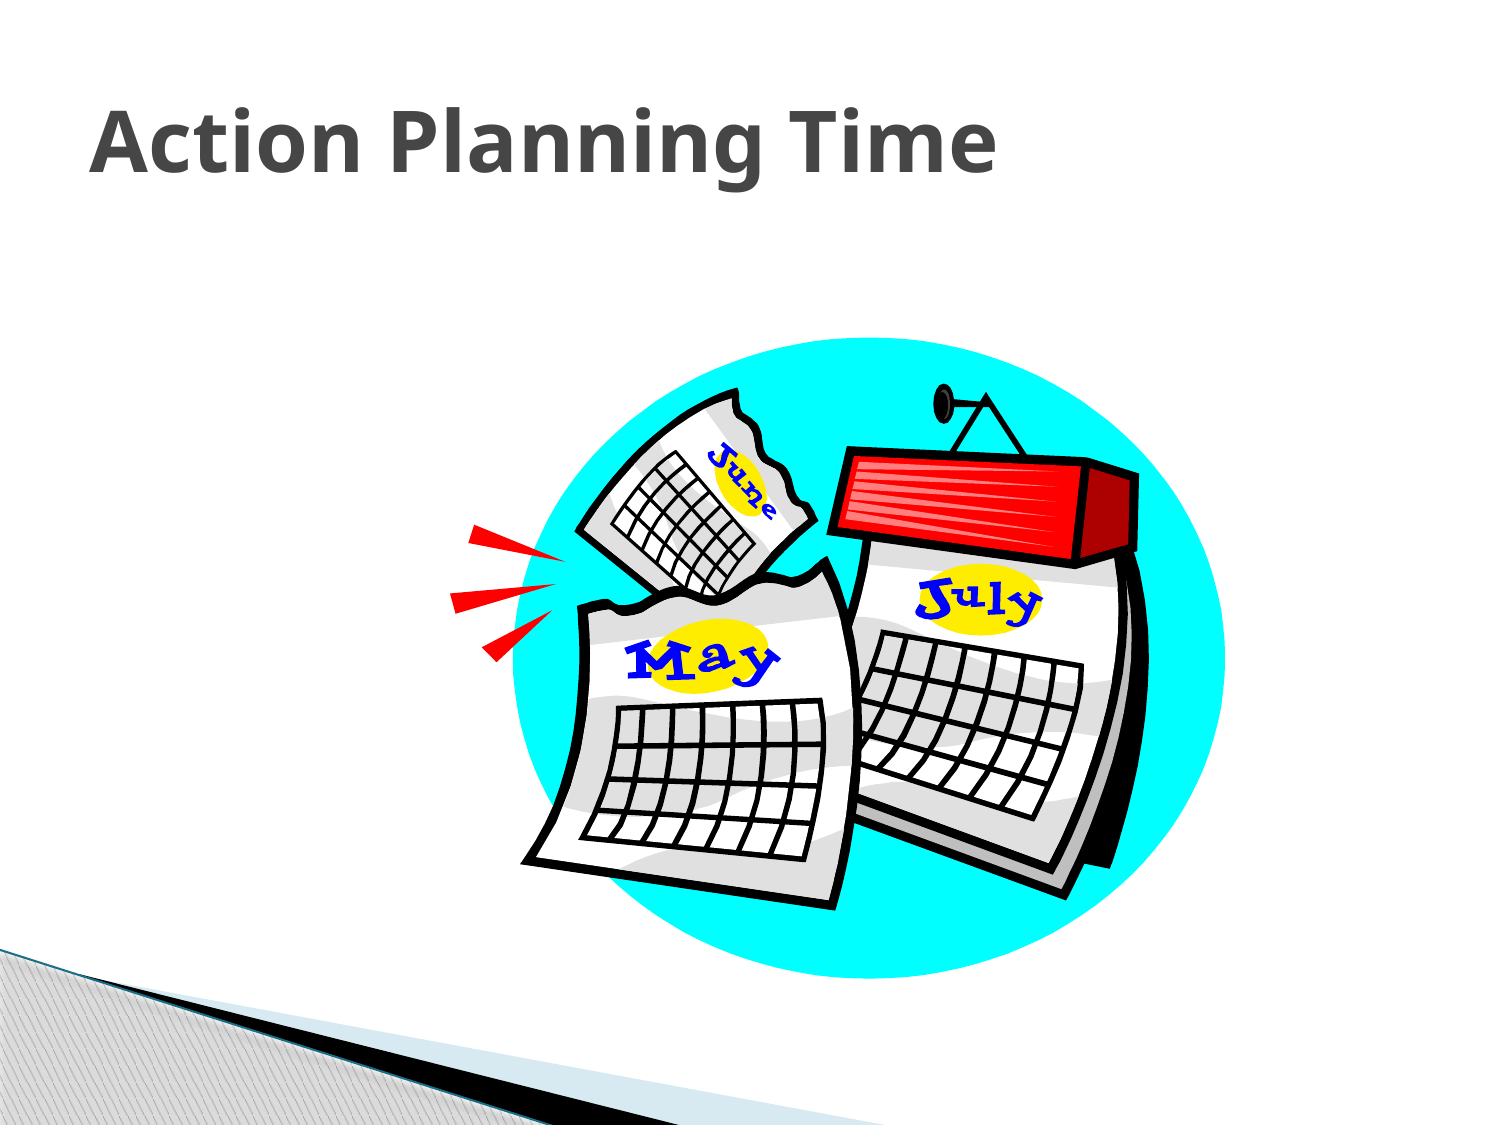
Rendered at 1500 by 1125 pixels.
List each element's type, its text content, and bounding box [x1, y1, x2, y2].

title Action Planning Time [75, 45, 1425, 233]
picture [449, 337, 1226, 979]
